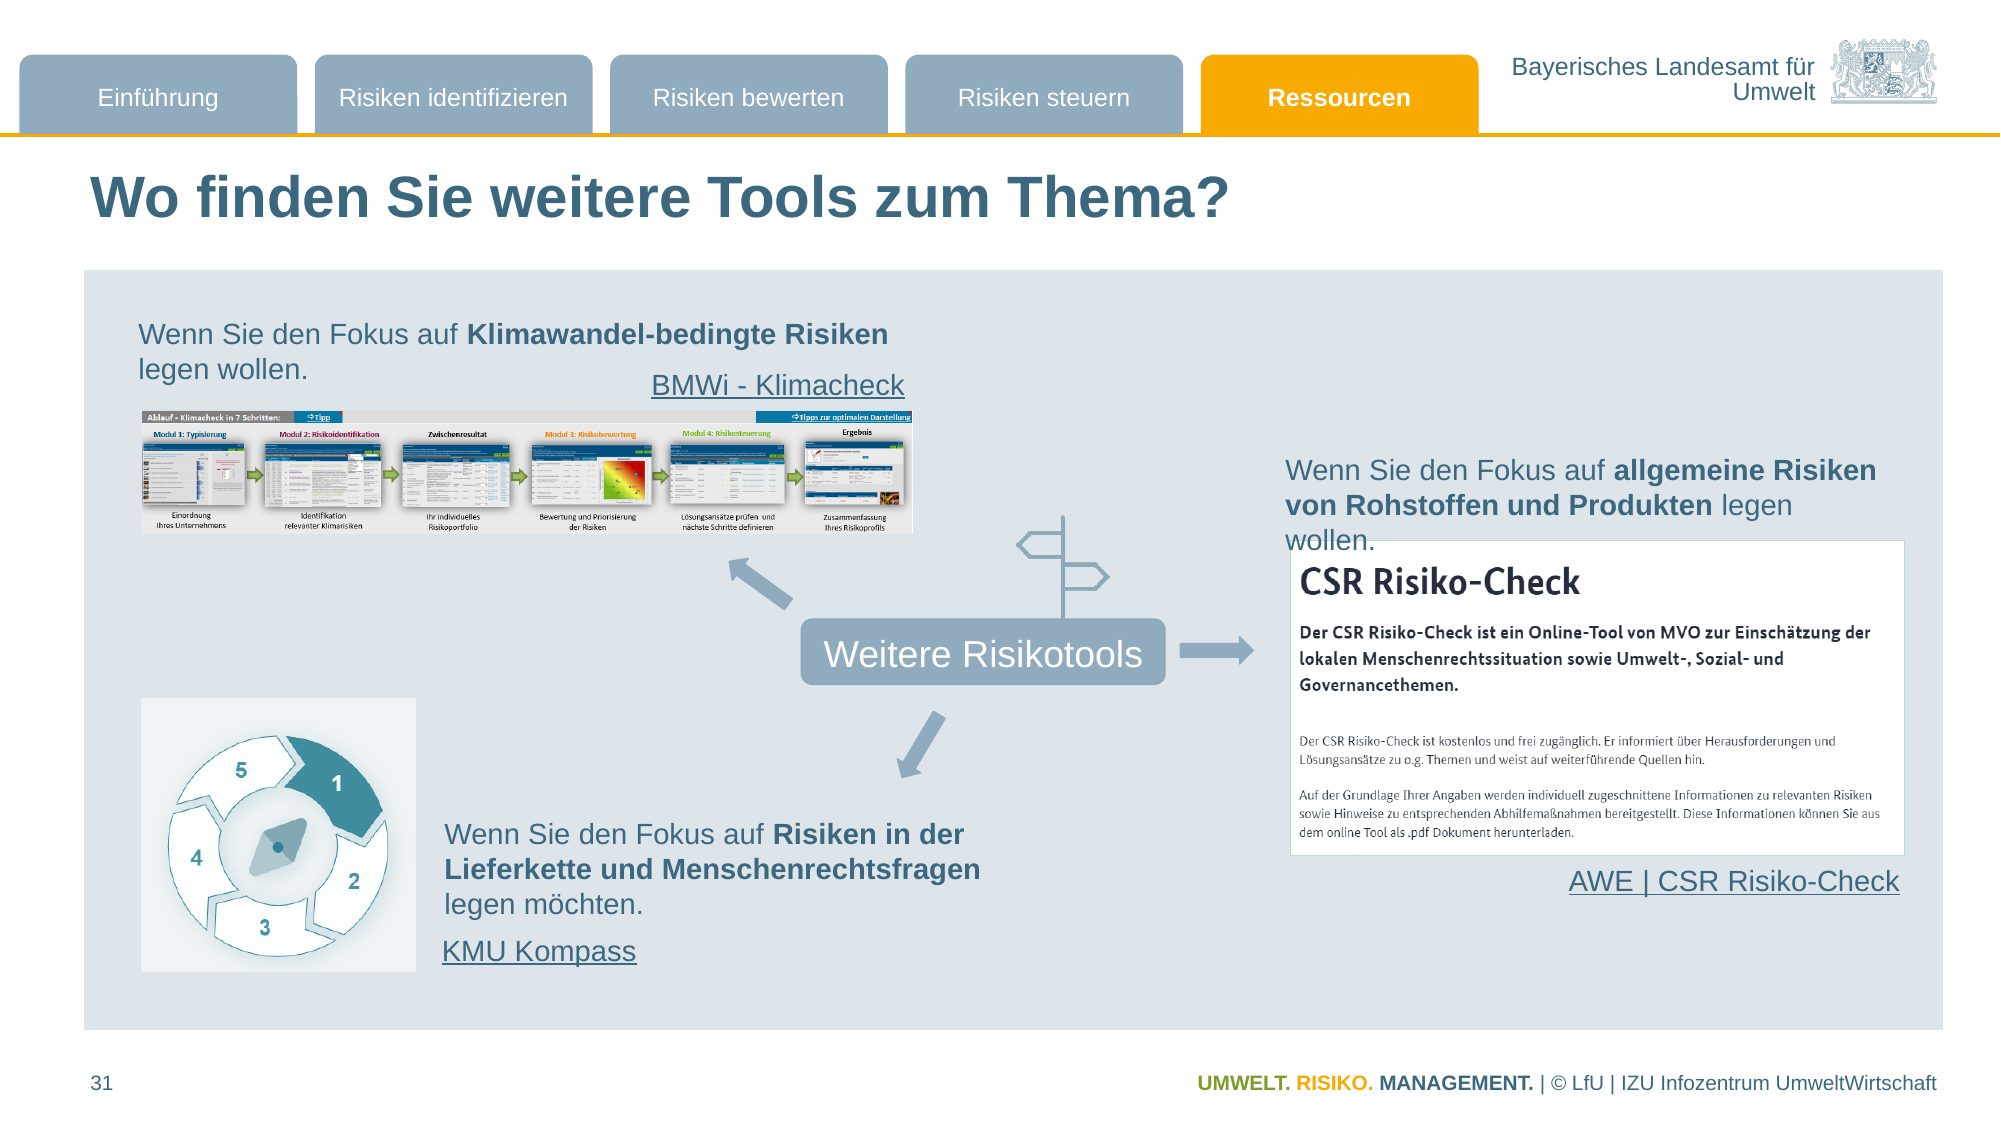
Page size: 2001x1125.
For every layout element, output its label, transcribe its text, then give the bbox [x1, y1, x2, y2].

picture [1830, 39, 1937, 104]
title Wo finden Sie weitere Tools zum Thema? [90, 153, 1937, 236]
picture [999, 505, 1126, 632]
footer UMWELT. RISIKO. MANAGEMENT. | © LfU | IZU Infozentrum UmweltWirtschaft [983, 1062, 1937, 1109]
slide_number 31 [90, 1062, 196, 1109]
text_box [84, 270, 1943, 1030]
